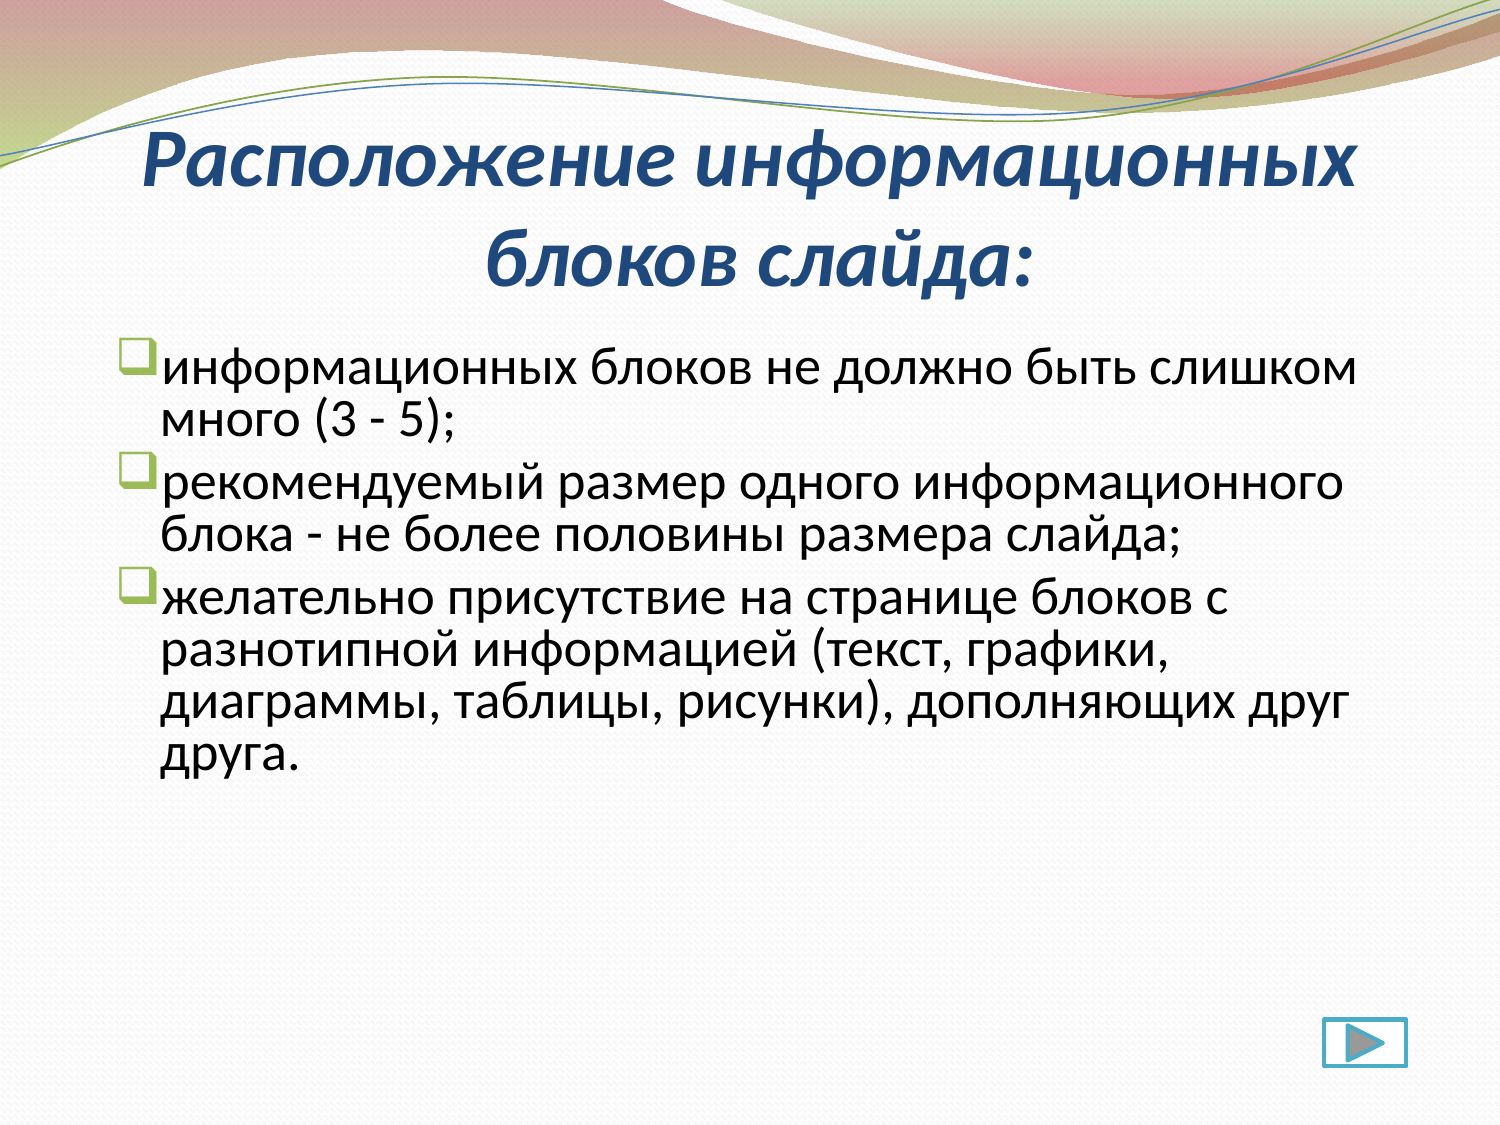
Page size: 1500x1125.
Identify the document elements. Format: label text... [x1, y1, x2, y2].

text_box [1322, 1017, 1408, 1068]
title Расположение информационных блоков слайда: [74, 115, 1426, 304]
list информационных блоков не должно быть слишком много (3 - 5); рекомендуемый размер одного информационного блока - не более половины размера слайда; желательно присутствие на странице блоков с разнотипной информацией (текст, графики, диаграммы, таблицы, рисунки), дополняющих друг друга. [100, 302, 1378, 936]
